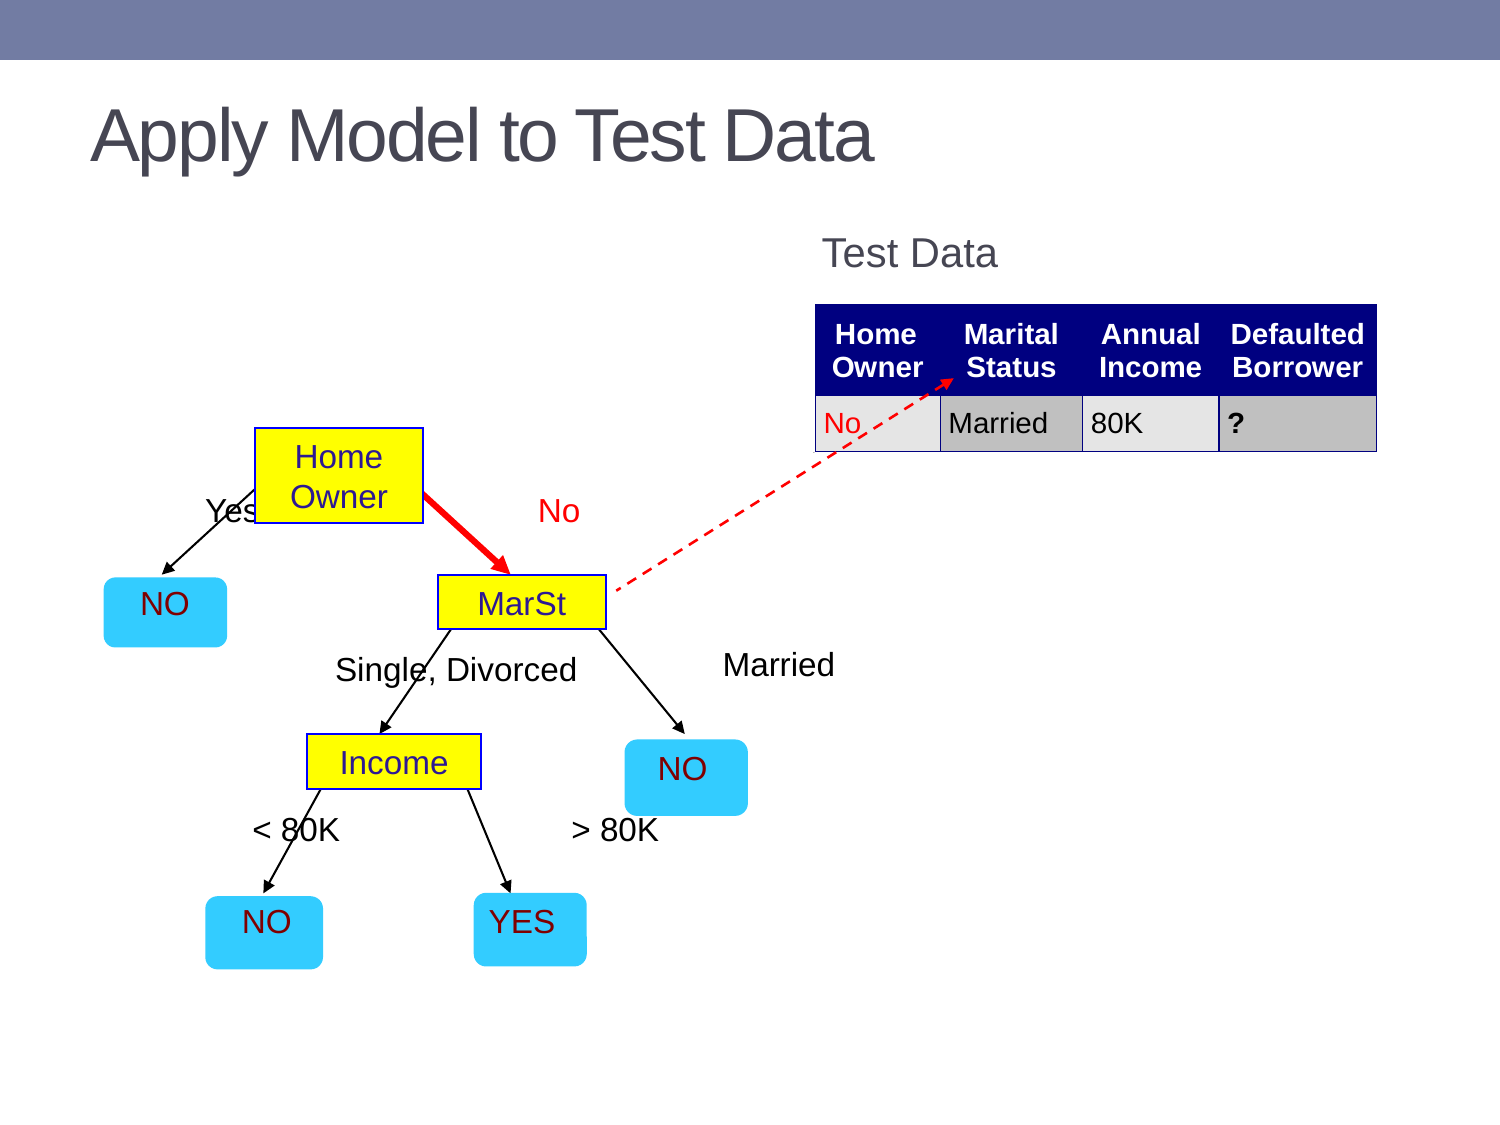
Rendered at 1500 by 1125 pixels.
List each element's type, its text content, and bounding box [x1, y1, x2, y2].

text_box [624, 795, 748, 816]
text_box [804, 303, 1392, 488]
text_box [379, 696, 406, 733]
text_box YES [460, 892, 584, 948]
text_box [494, 856, 512, 892]
text_box NO [586, 739, 779, 795]
text_box [473, 897, 587, 967]
text_box [648, 690, 685, 734]
text_box [162, 536, 204, 574]
text_box MarSt [437, 574, 606, 630]
title Apply Model to Test Data [75, 49, 1425, 213]
text_box [263, 856, 285, 893]
text_box Single, Divorced [207, 640, 593, 696]
text_box NO [170, 893, 363, 948]
text_box > 80K [444, 800, 675, 856]
text_box No [410, 481, 596, 536]
text_box [468, 536, 511, 574]
text_box Married [595, 635, 860, 690]
text_box NO [68, 574, 261, 630]
text_box < 80K [124, 800, 355, 856]
text_box [103, 630, 228, 648]
text_box Income [307, 733, 482, 789]
text_box Yes [77, 481, 275, 536]
text_box [205, 948, 324, 970]
text_box Home Owner [254, 428, 424, 523]
text_box Test Data [778, 228, 1042, 283]
